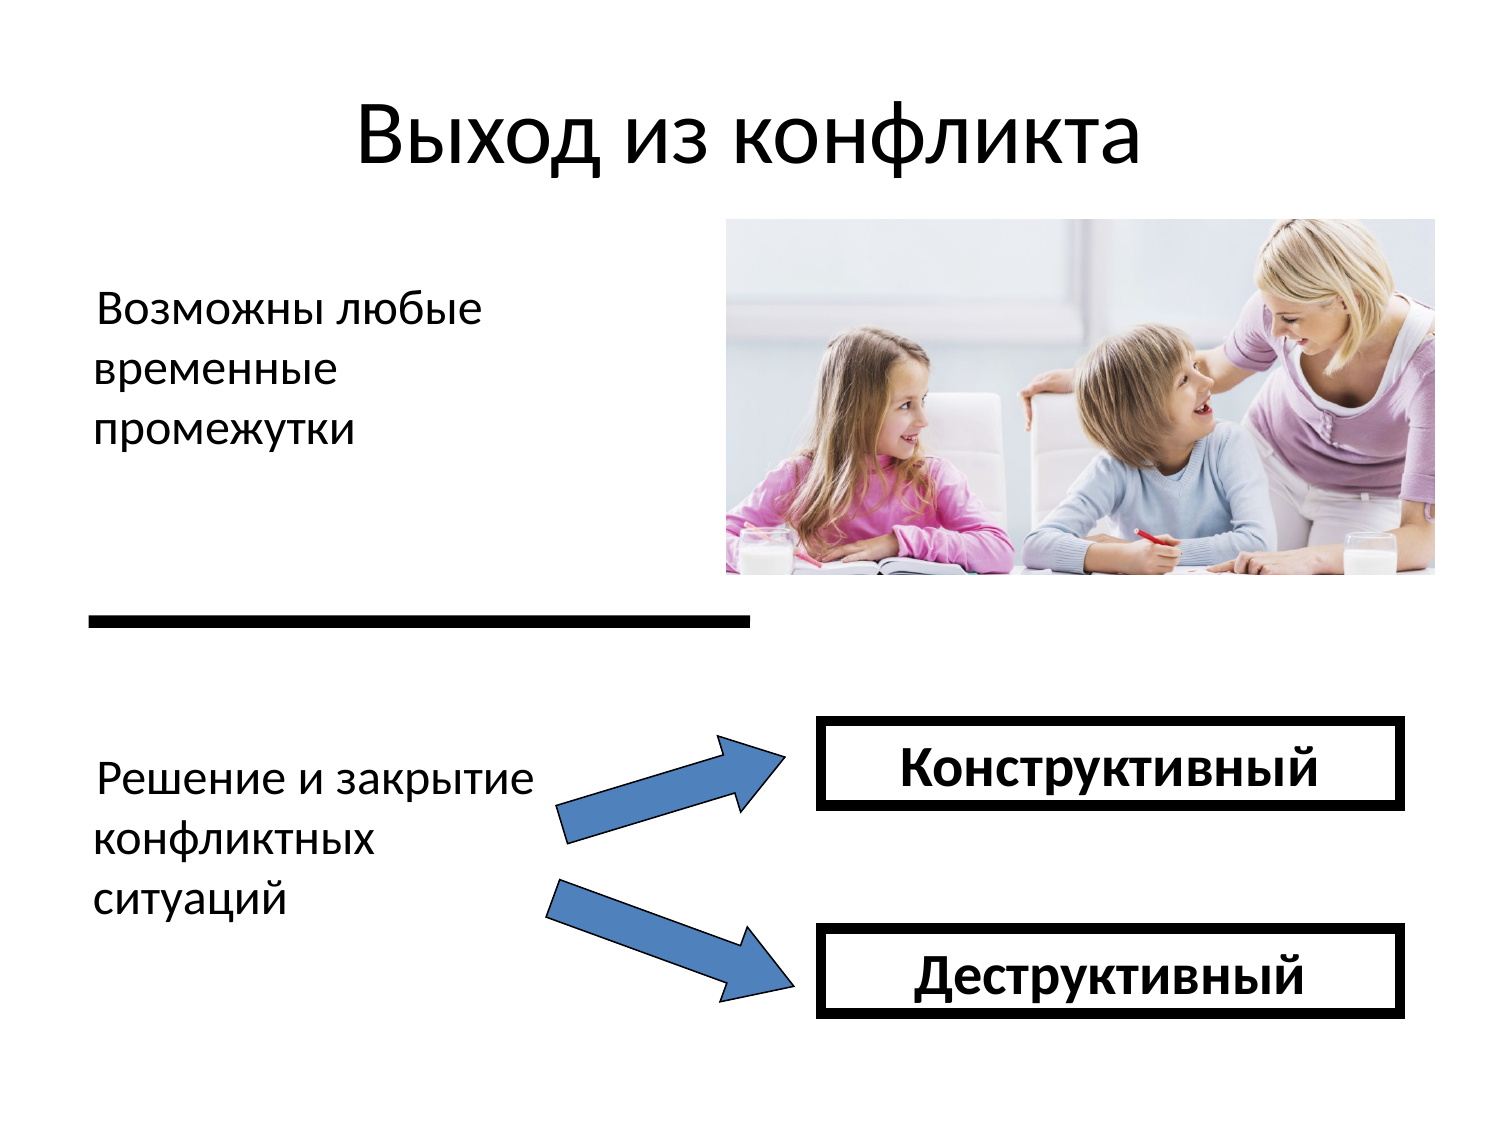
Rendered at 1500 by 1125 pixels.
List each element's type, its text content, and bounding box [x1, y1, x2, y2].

text_box [556, 735, 785, 844]
text_box Деструктивный [820, 928, 1400, 1014]
text_box [546, 879, 794, 1002]
text_box Конструктивный [820, 721, 1400, 806]
list Возможны любые временные промежутки Решение и закрытие конфликтных ситуаций [76, 267, 587, 1010]
title Выход из конфликта [75, 45, 1425, 208]
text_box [726, 219, 1436, 575]
